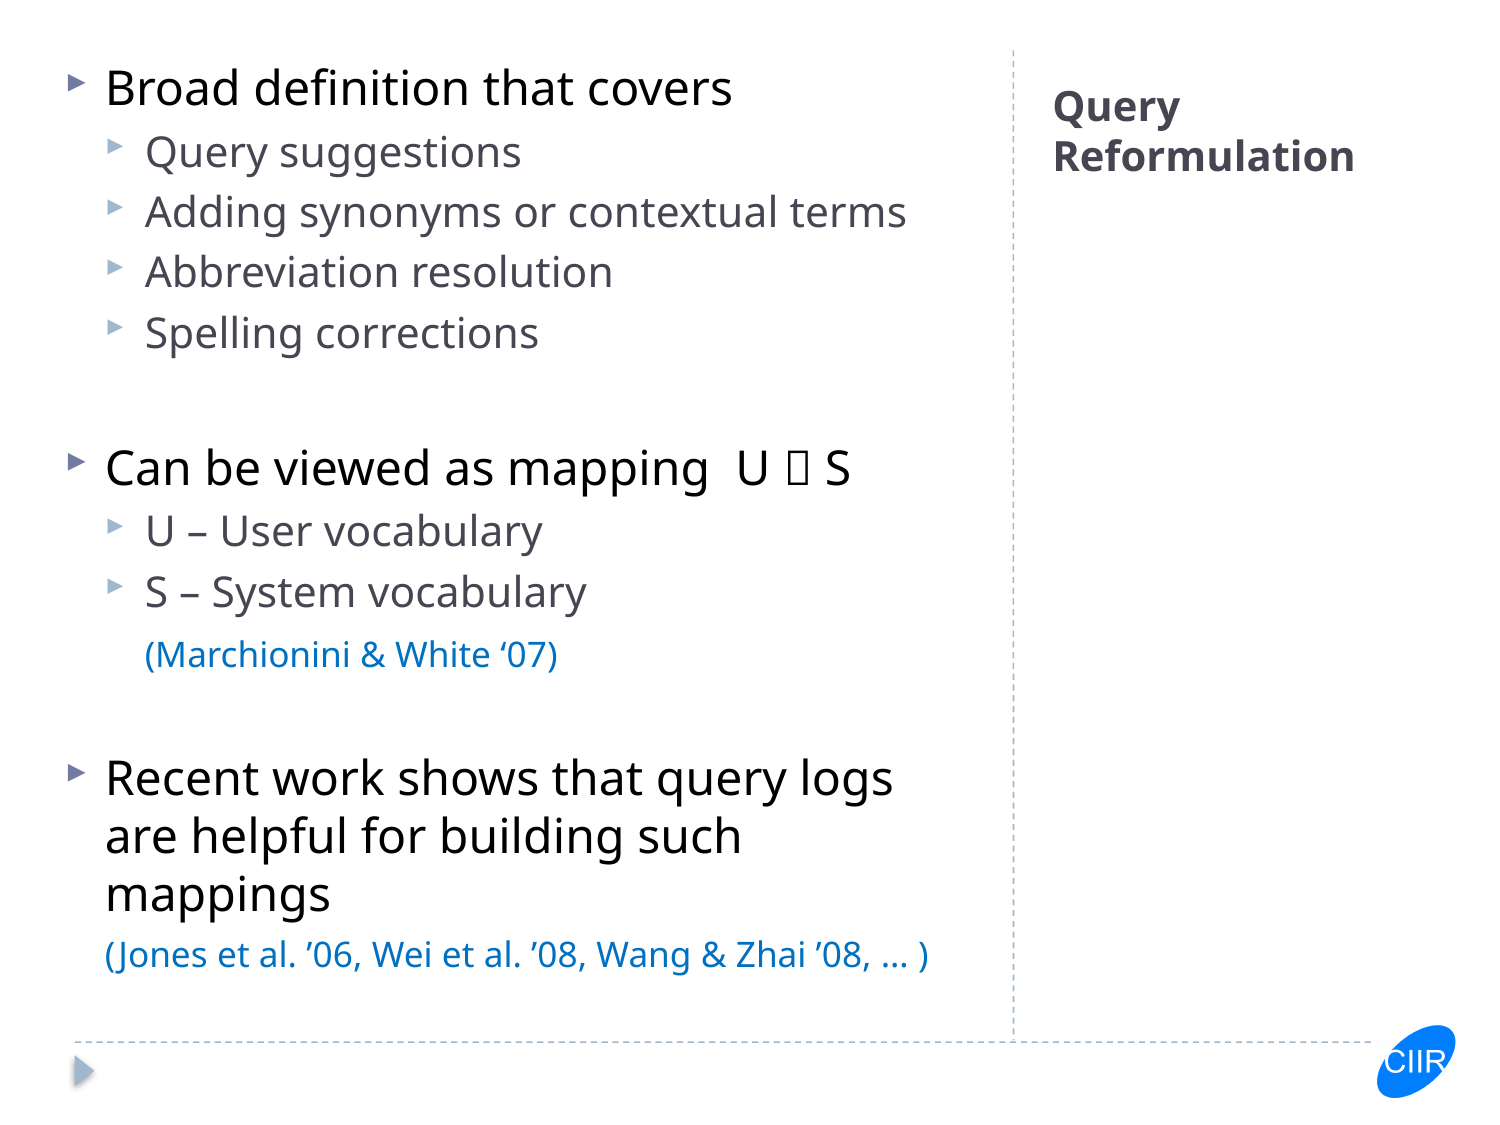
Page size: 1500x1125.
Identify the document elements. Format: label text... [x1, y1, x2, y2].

list Broad definition that covers Query suggestions Adding synonyms or contextual terms Abbreviation resolution Spelling corrections Can be viewed as mapping U  S U – User vocabulary S – System vocabulary (Marchionini & White ‘07) Recent work shows that query logs are helpful for building such mappings (Jones et al. ’06, Wei et al. ’08, Wang & Zhai ’08, … ) [50, 50, 988, 988]
picture [1374, 1024, 1456, 1099]
title Query Reformulation [1037, 50, 1450, 188]
